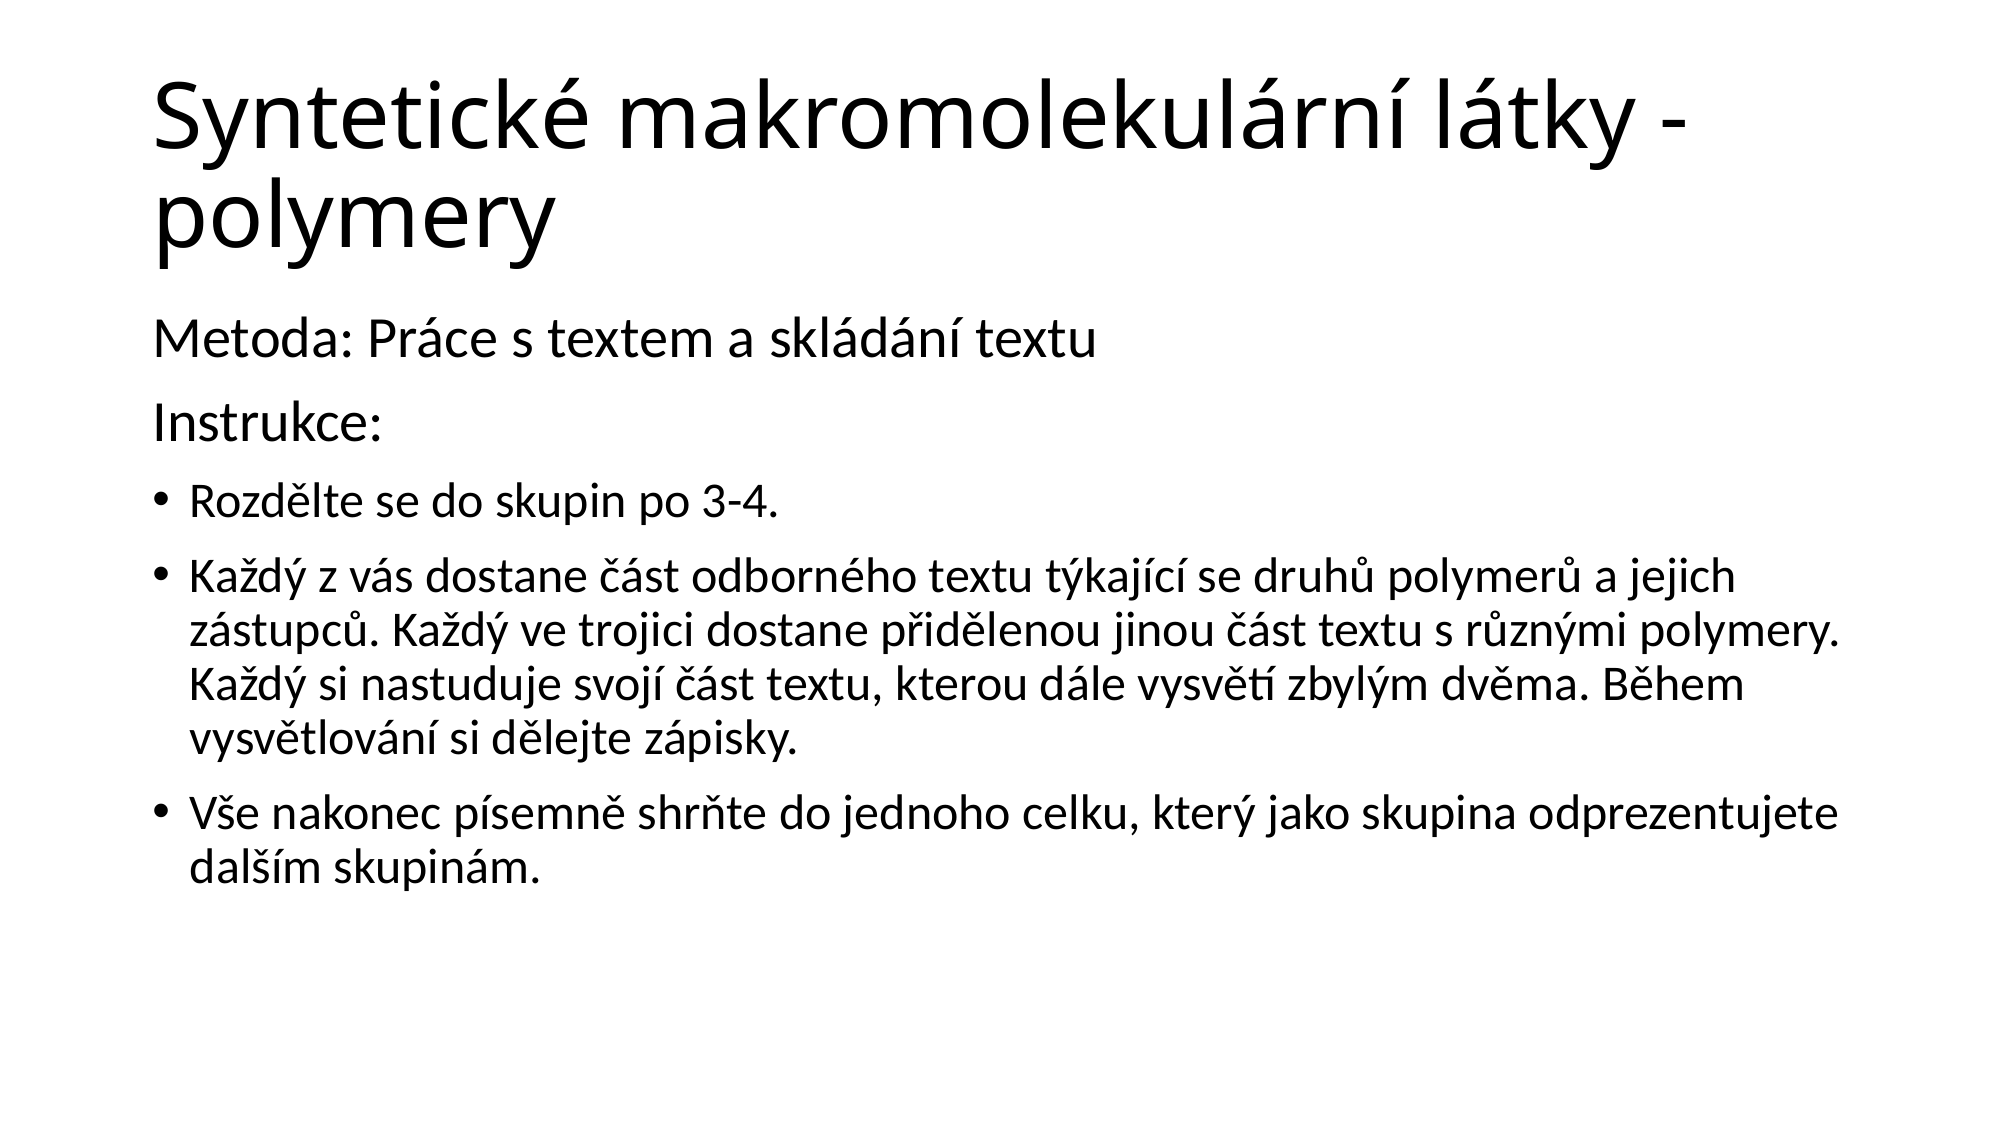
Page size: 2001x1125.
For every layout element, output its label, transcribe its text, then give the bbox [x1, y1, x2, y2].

title Syntetické makromolekulární látky - polymery [137, 59, 1863, 278]
list Metoda: Práce s textem a skládání textu Instrukce: Rozdělte se do skupin po 3-4. Každý z vás dostane část odborného textu týkající se druhů polymerů a jejich zástupců. Každý ve trojici dostane přidělenou jinou část textu s různými polymery. Každý si nastuduje svojí část textu, kterou dále vysvětí zbylým dvěma. Během vysvětlování si dělejte zápisky. Vše nakonec písemně shrňte do jednoho celku, který jako skupina odprezentujete dalším skupinám. [137, 299, 1863, 1014]
